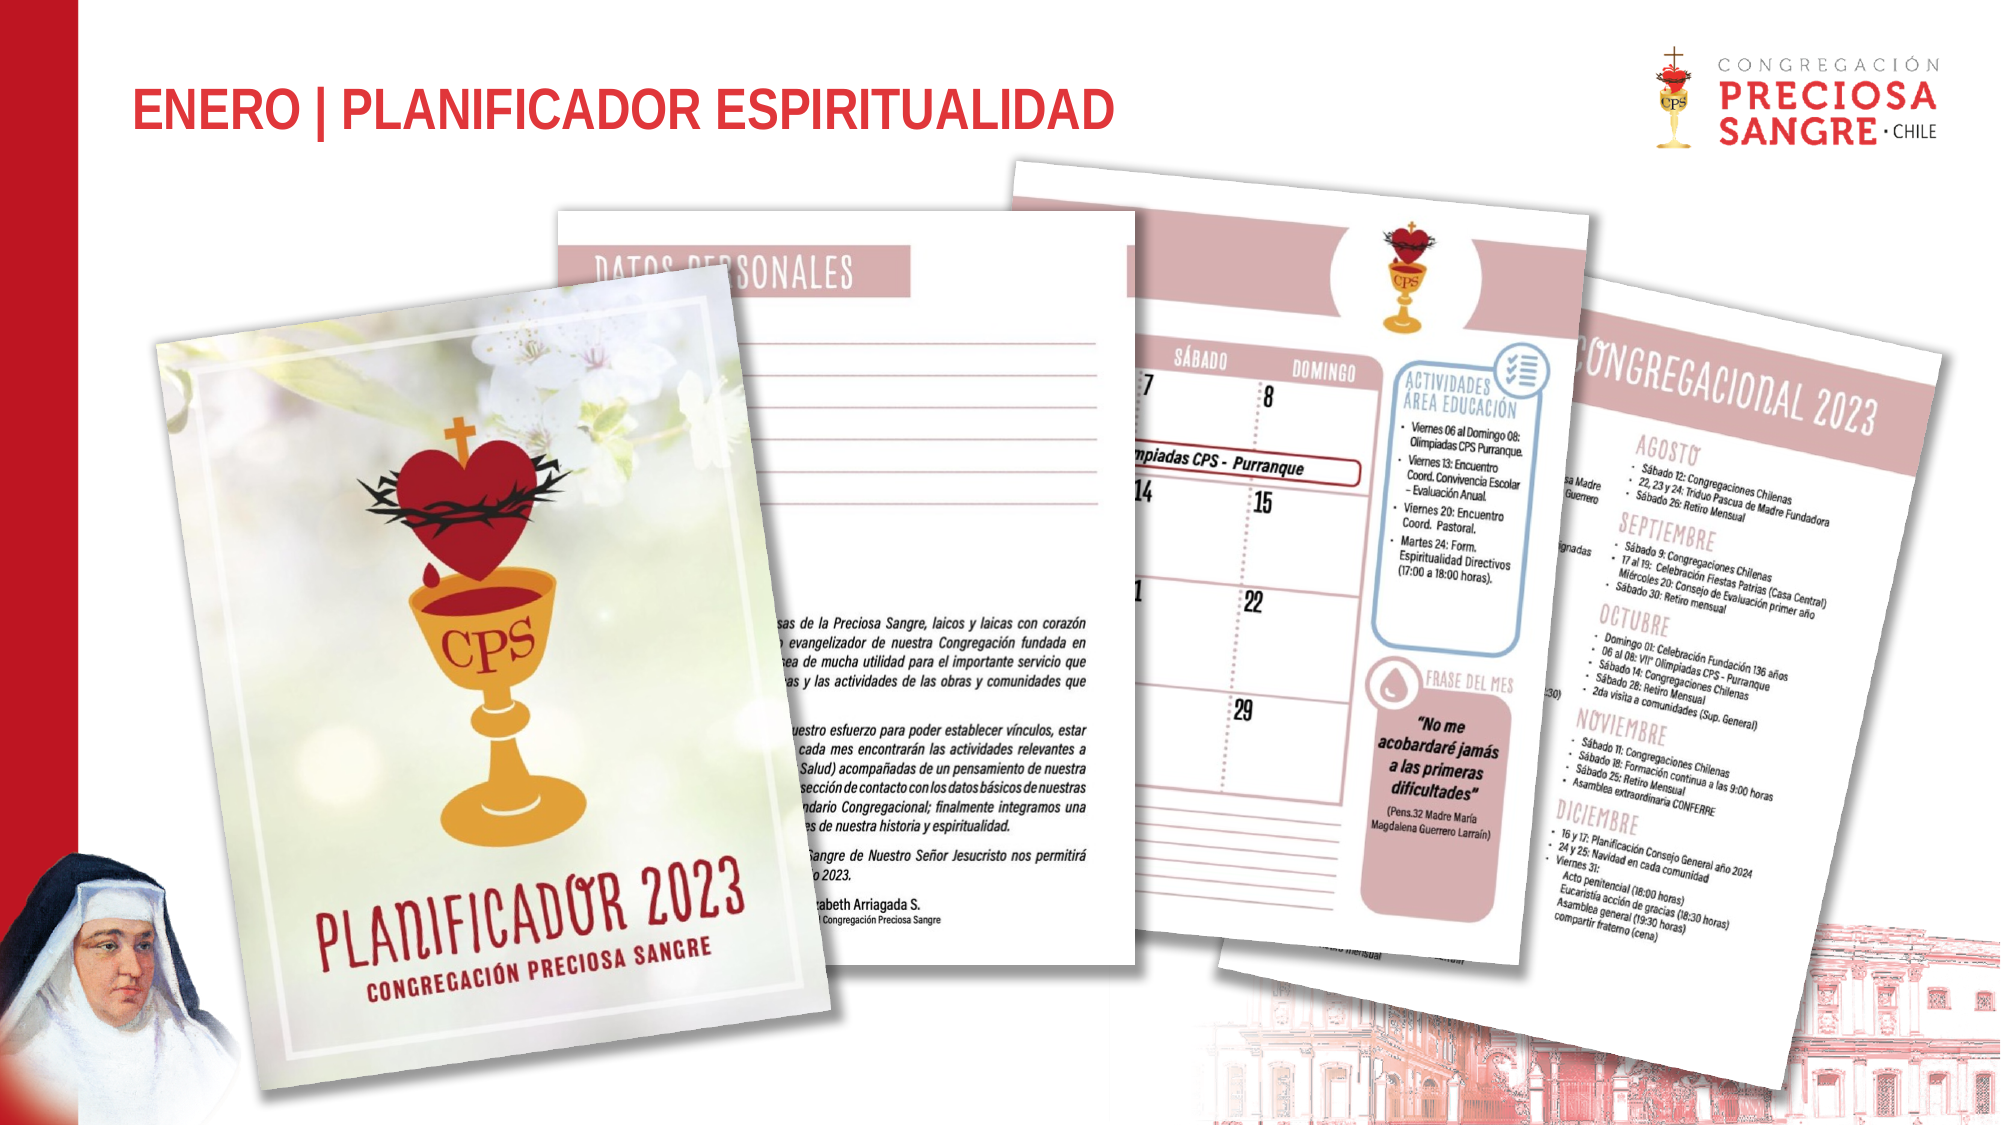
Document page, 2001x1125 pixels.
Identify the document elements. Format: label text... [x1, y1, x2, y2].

picture [0, 0, 2001, 1125]
text_box ENERO | PLANIFICADOR ESPIRITUALIDAD [116, 64, 1618, 150]
